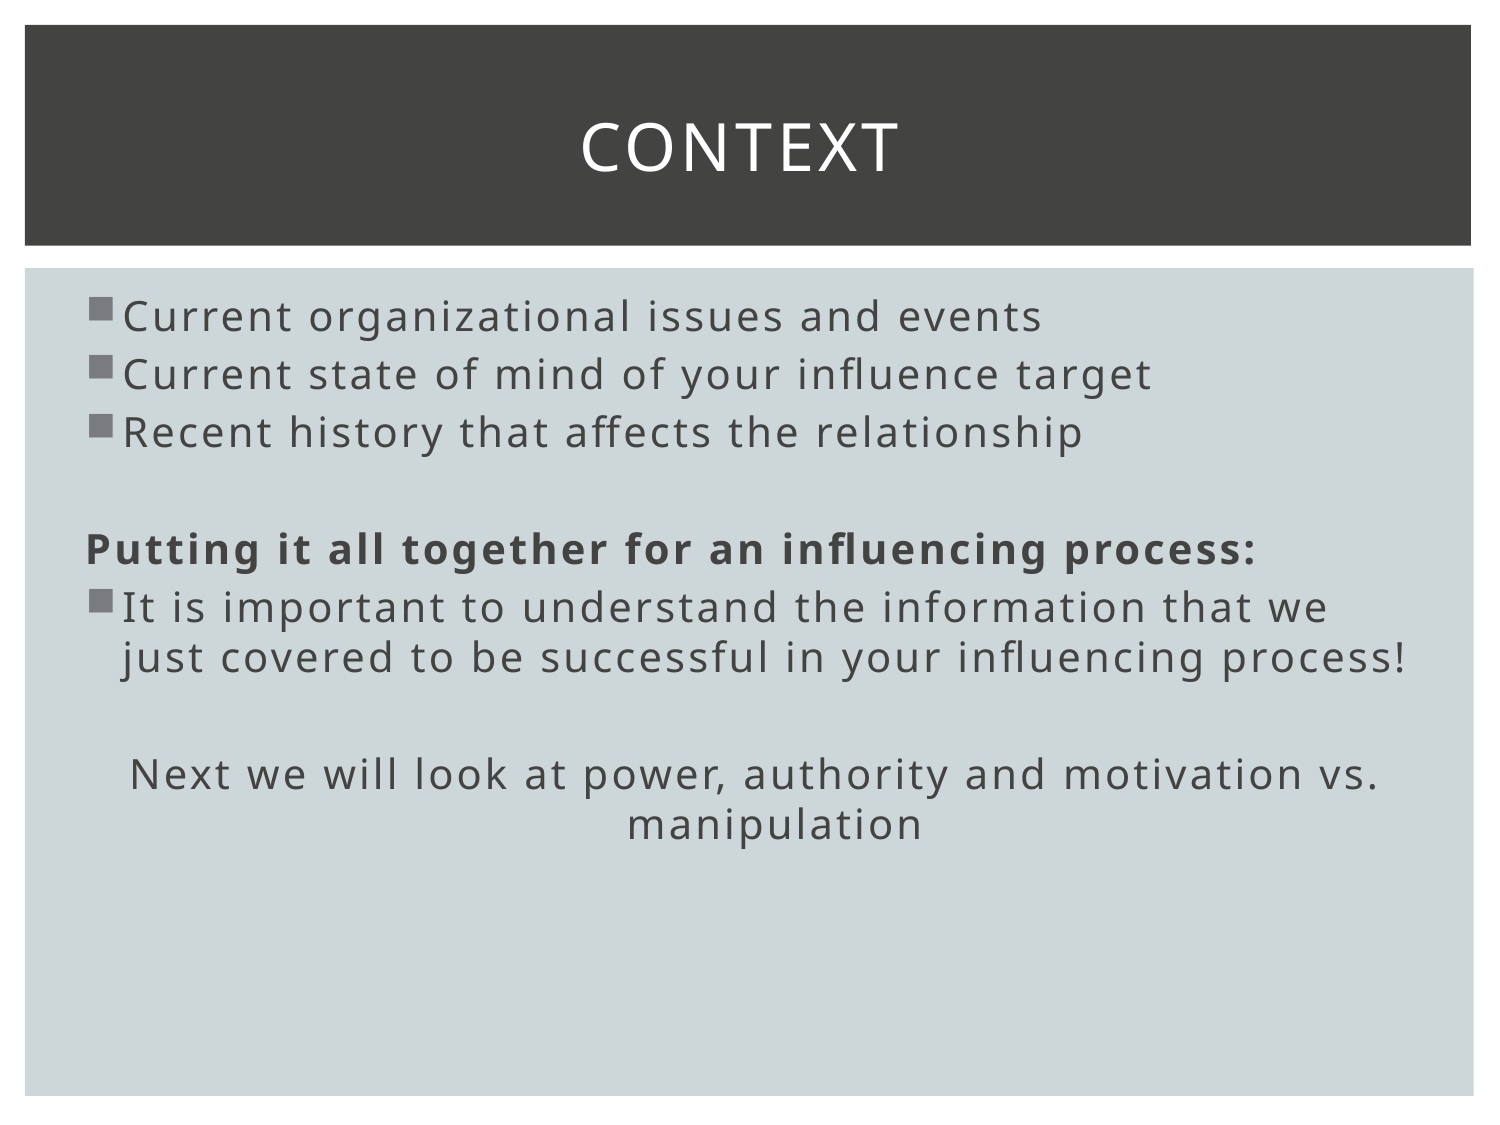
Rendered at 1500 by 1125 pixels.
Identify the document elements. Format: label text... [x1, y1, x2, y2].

title Context [62, 58, 1438, 232]
list Current organizational issues and events Current state of mind of your influence target Recent history that affects the relationship Putting it all together for an influencing process: It is important to understand the information that we just covered to be successful in your influencing process! Next we will look at power, authority and motivation vs. manipulation [62, 281, 1442, 1005]
